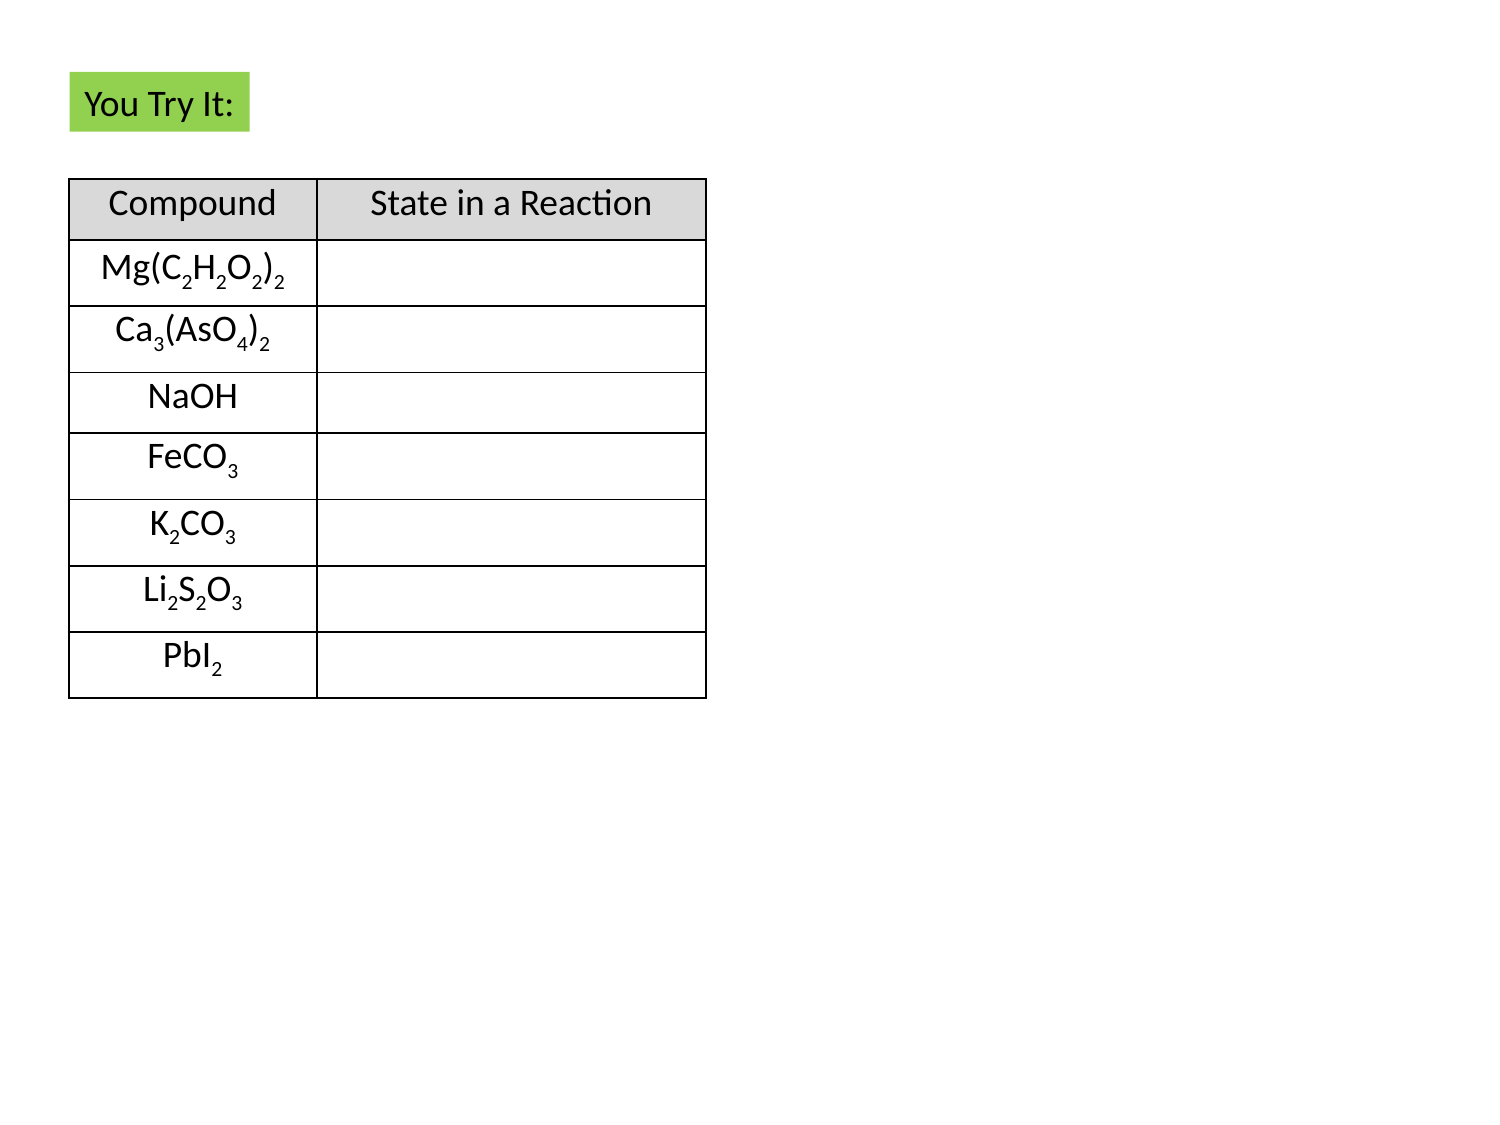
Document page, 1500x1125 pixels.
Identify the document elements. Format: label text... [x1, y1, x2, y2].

text_box You Try It: [69, 71, 250, 132]
table_cell [318, 567, 705, 631]
table_cell Li2S2O3 [70, 567, 316, 631]
table_cell Ca3(AsO4)2 [70, 307, 316, 372]
table_cell NaOH [70, 373, 316, 432]
table_header State in a Reaction [318, 180, 705, 239]
table_cell [318, 500, 705, 565]
table_header Compound [70, 180, 316, 239]
table_cell [318, 241, 705, 305]
table_cell [318, 307, 705, 372]
table_cell Mg(C2H2O2)2 [70, 241, 316, 305]
table_cell K2CO3 [70, 500, 316, 565]
table_cell [318, 434, 705, 499]
table_cell [318, 633, 705, 697]
table_cell PbI2 [70, 633, 316, 697]
table_cell [318, 373, 705, 432]
table_cell FeCO3 [70, 434, 316, 499]
